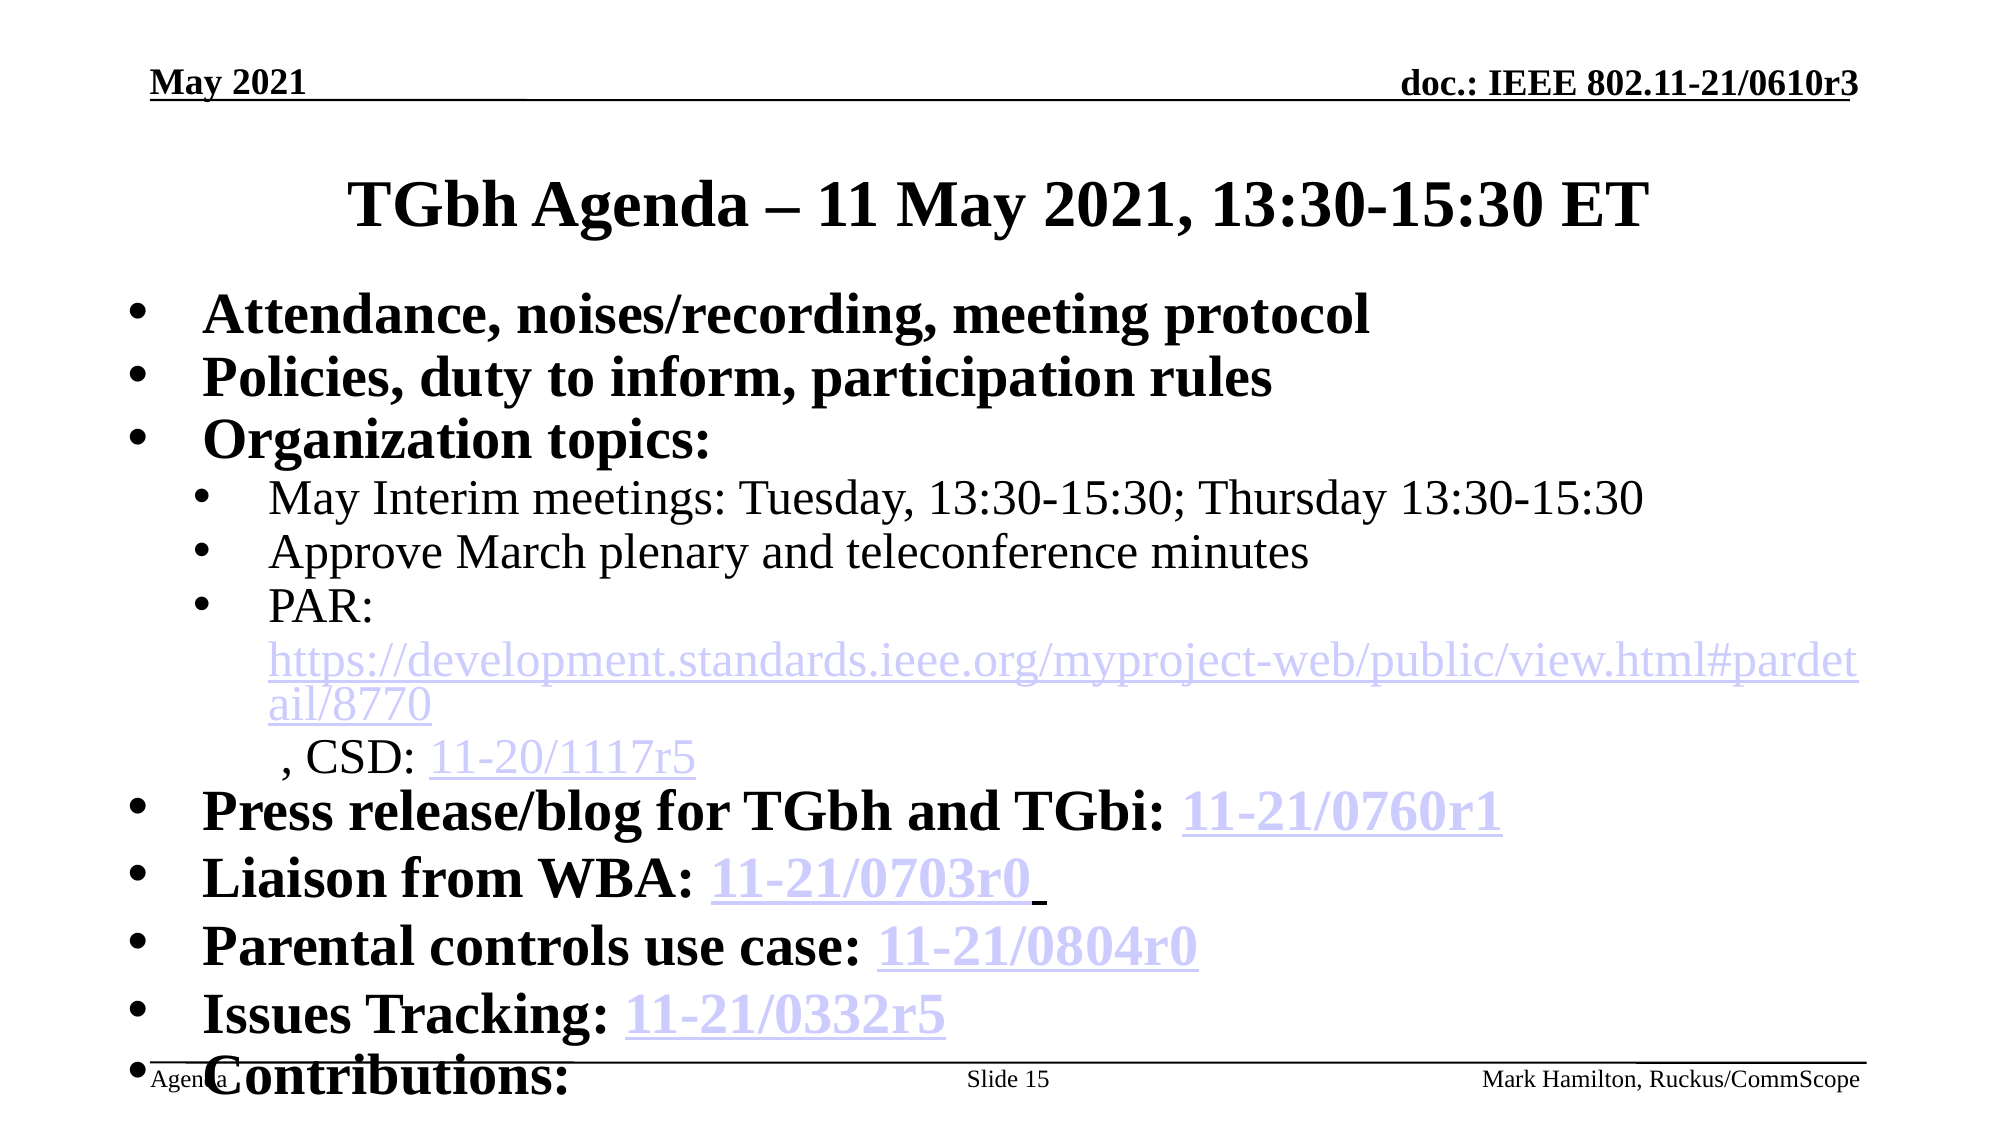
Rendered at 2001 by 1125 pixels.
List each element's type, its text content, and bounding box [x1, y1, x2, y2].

title TGbh Agenda – 11 May 2021, 13:30-15:30 ET [149, 112, 1850, 274]
list Attendance, noises/recording, meeting protocol Policies, duty to inform, participation rules Organization topics: May Interim meetings: Tuesday, 13:30-15:30; Thursday 13:30-15:30 Approve March plenary and teleconference minutes PAR: https://development.standards.ieee.org/myproject-web/public/view.html#pardetail/8770 , CSD: 11-20/1117r5 Press release/blog for TGbh and TGbi: 11-21/0760r1 Liaison from WBA: 11-21/0703r0 Parental controls use case: 11-21/0804r0 Issues Tracking: 11-21/0332r5 Contributions: [112, 274, 1888, 1013]
slide_number Slide 15 [950, 1061, 1067, 1123]
